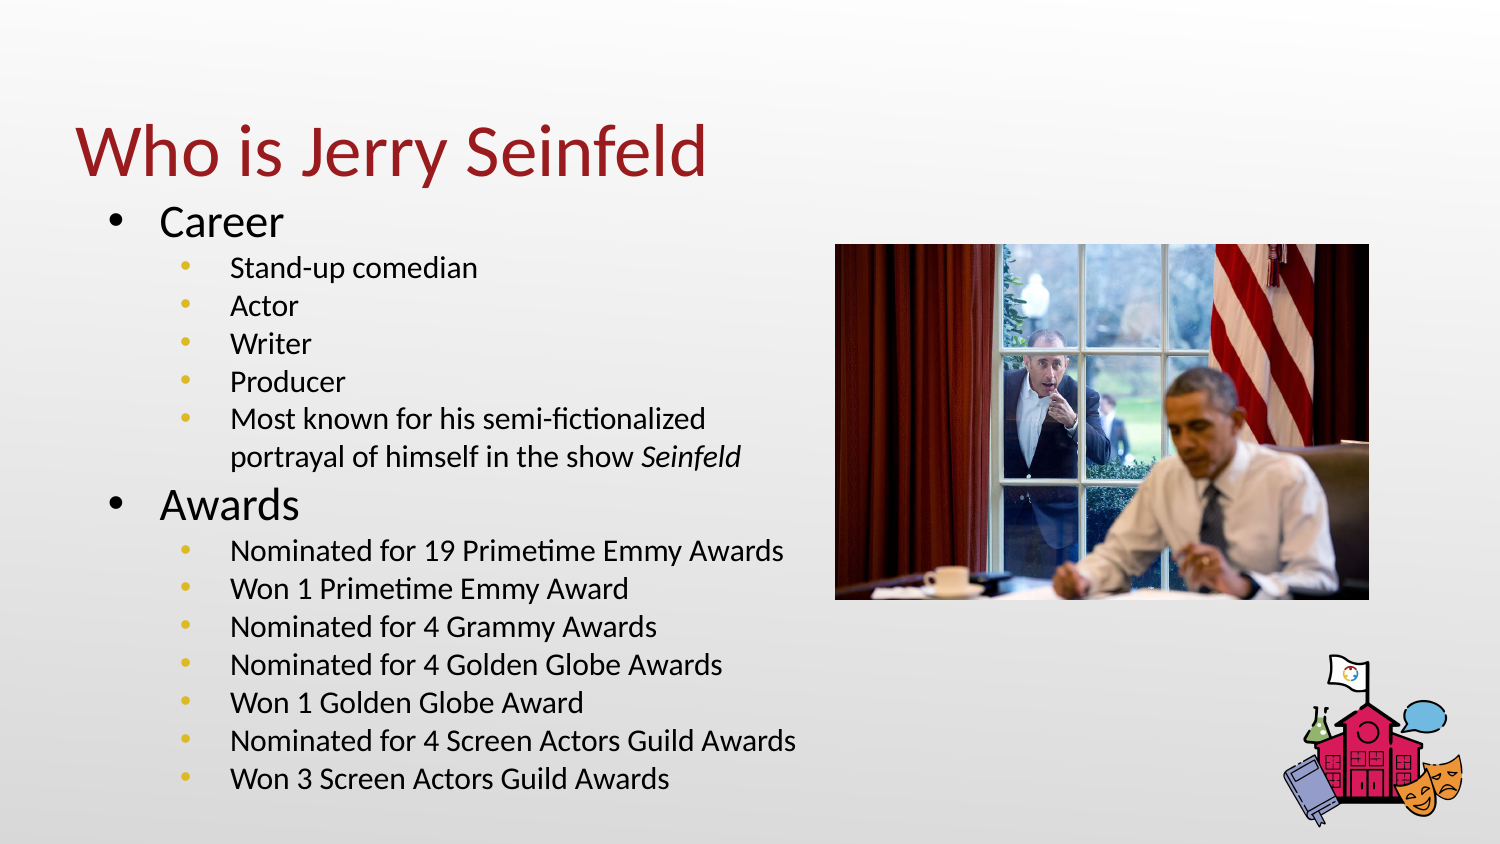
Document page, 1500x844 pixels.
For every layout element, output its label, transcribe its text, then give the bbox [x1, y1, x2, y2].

picture [835, 243, 1369, 600]
list Career Stand-up comedian Actor Writer Producer Most known for his semi-fictionalized portrayal of himself in the show Seinfeld Awards Nominated for 19 Primetime Emmy Awards Won 1 Primetime Emmy Award Nominated for 4 Grammy Awards Nominated for 4 Golden Globe Awards Won 1 Golden Globe Award Nominated for 4 Screen Actors Guild Awards Won 3 Screen Actors Guild Awards [73, 191, 814, 823]
title Who is Jerry Seinfeld [75, 50, 1425, 191]
picture [1276, 618, 1477, 844]
